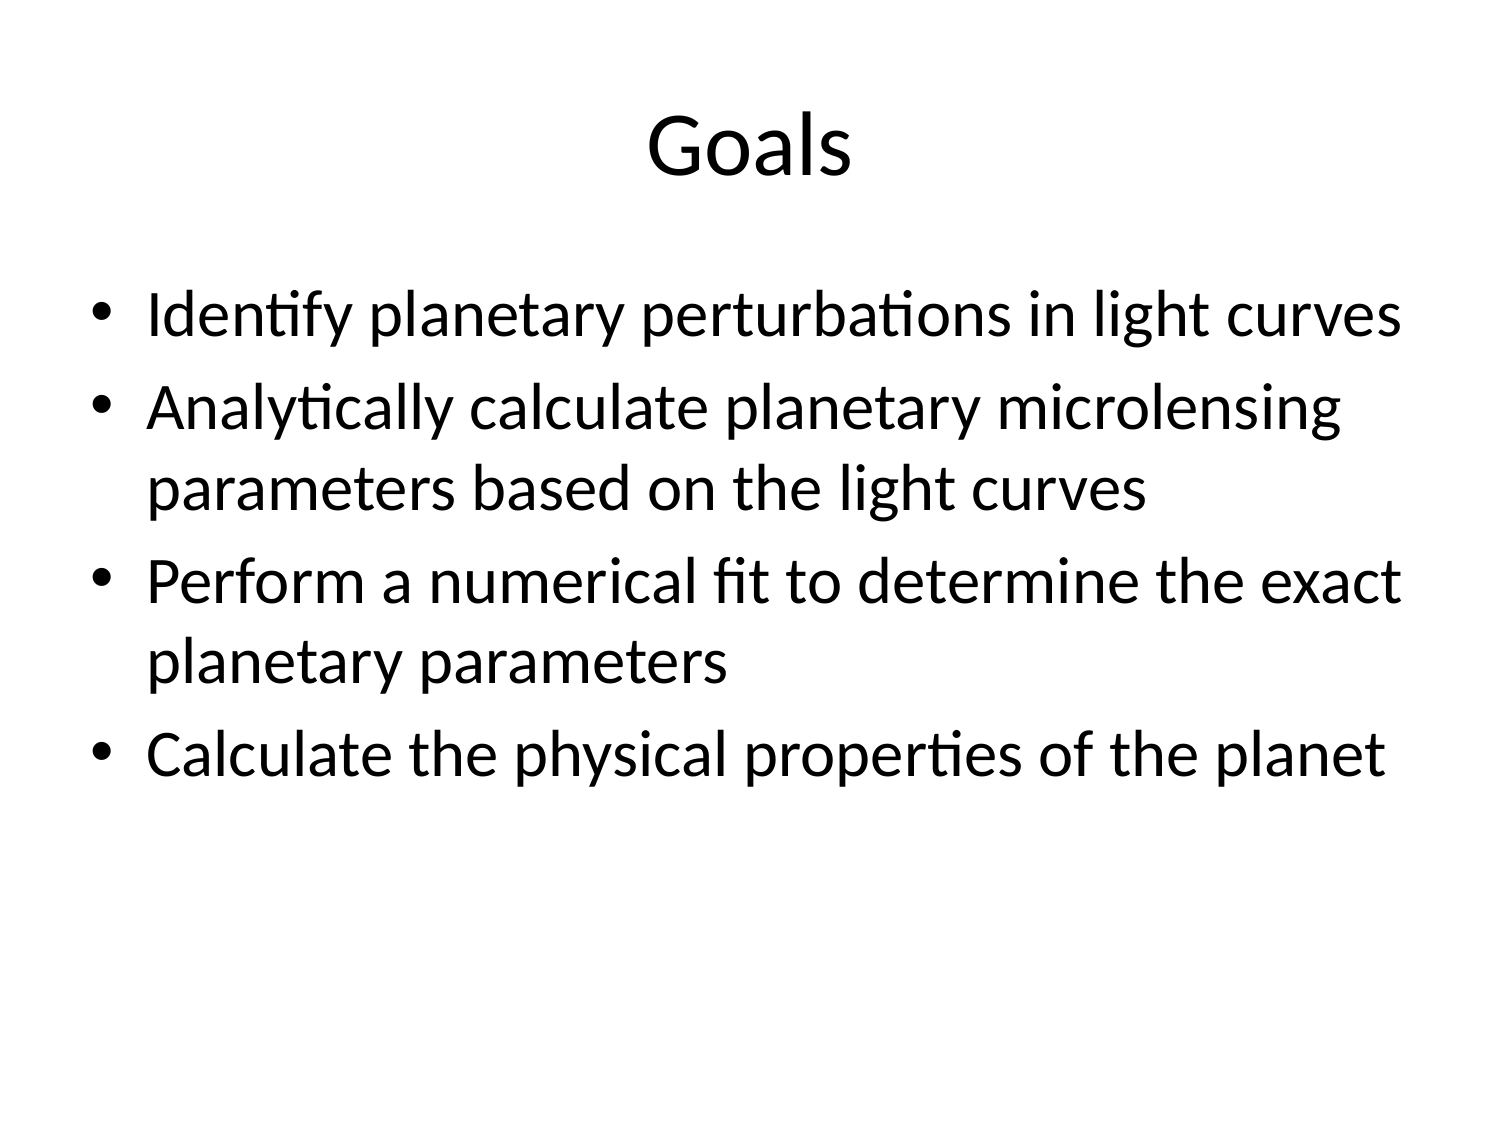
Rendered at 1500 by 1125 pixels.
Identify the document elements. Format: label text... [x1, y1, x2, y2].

list Identify planetary perturbations in light curves Analytically calculate planetary microlensing parameters based on the light curves Perform a numerical fit to determine the exact planetary parameters Calculate the physical properties of the planet [75, 262, 1425, 1005]
title Goals [75, 45, 1425, 233]
